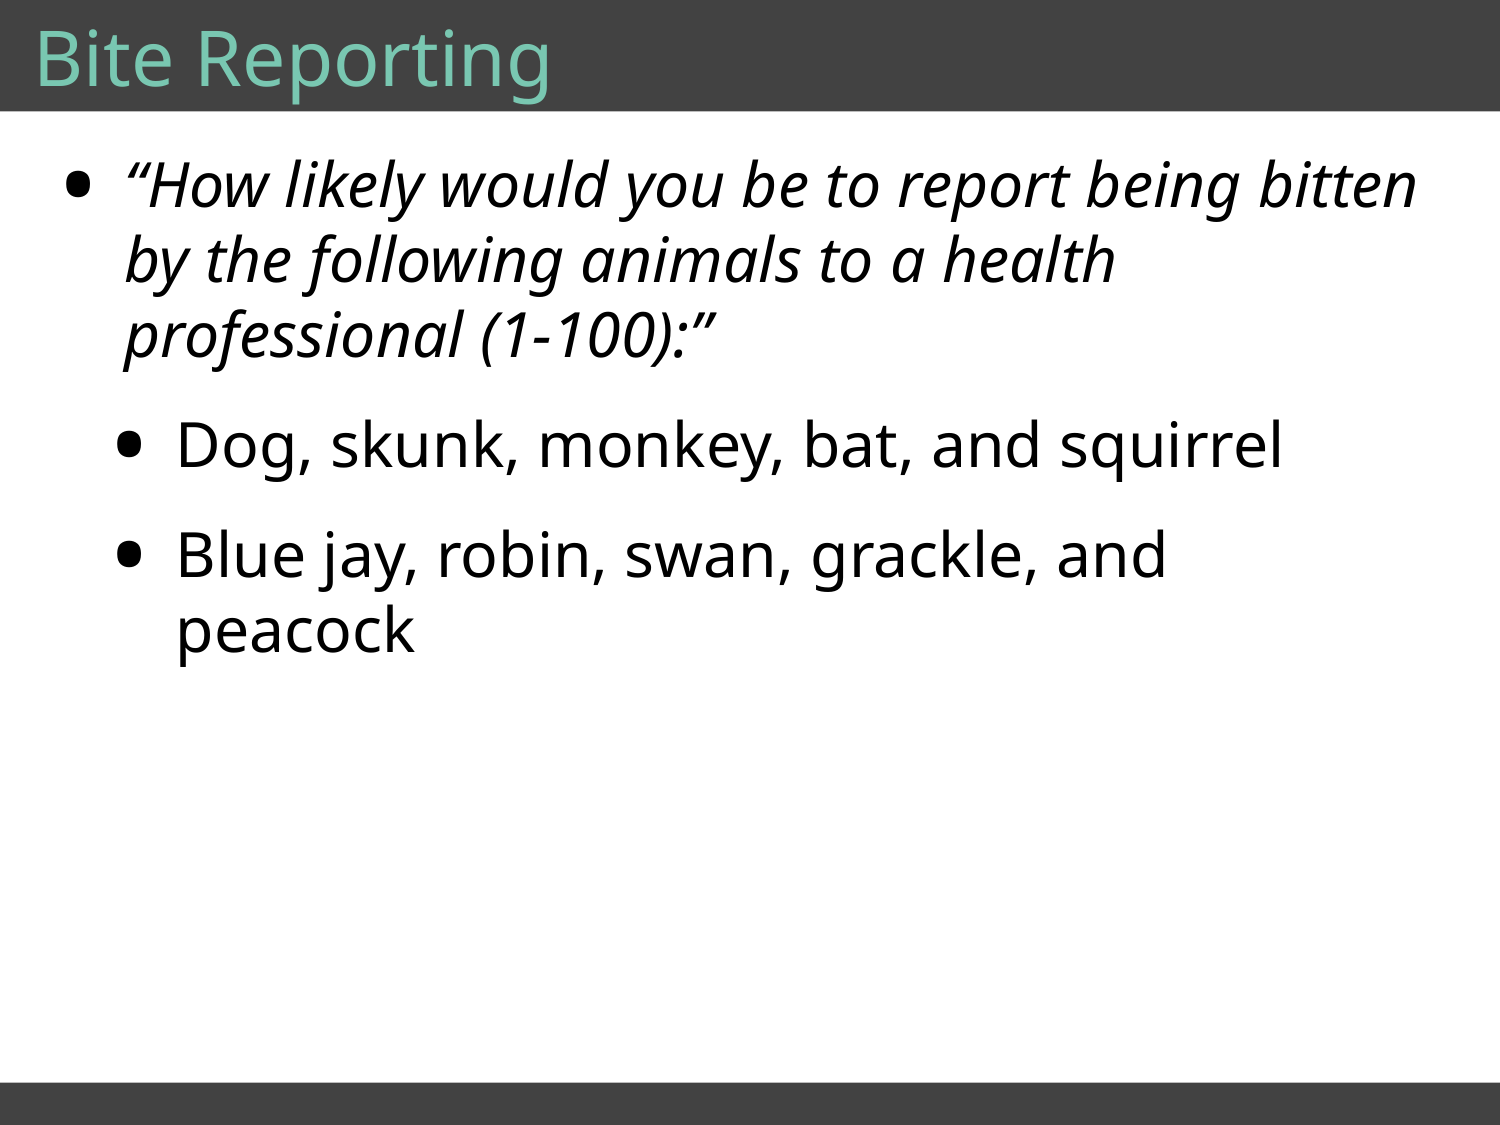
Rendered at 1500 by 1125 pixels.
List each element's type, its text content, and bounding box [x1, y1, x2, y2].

list “How likely would you be to report being bitten by the following animals to a health professional (1-100):” Dog, skunk, monkey, bat, and squirrel Blue jay, robin, swan, grackle, and peacock [21, 127, 1432, 787]
title Bite Reporting [27, 0, 1476, 112]
